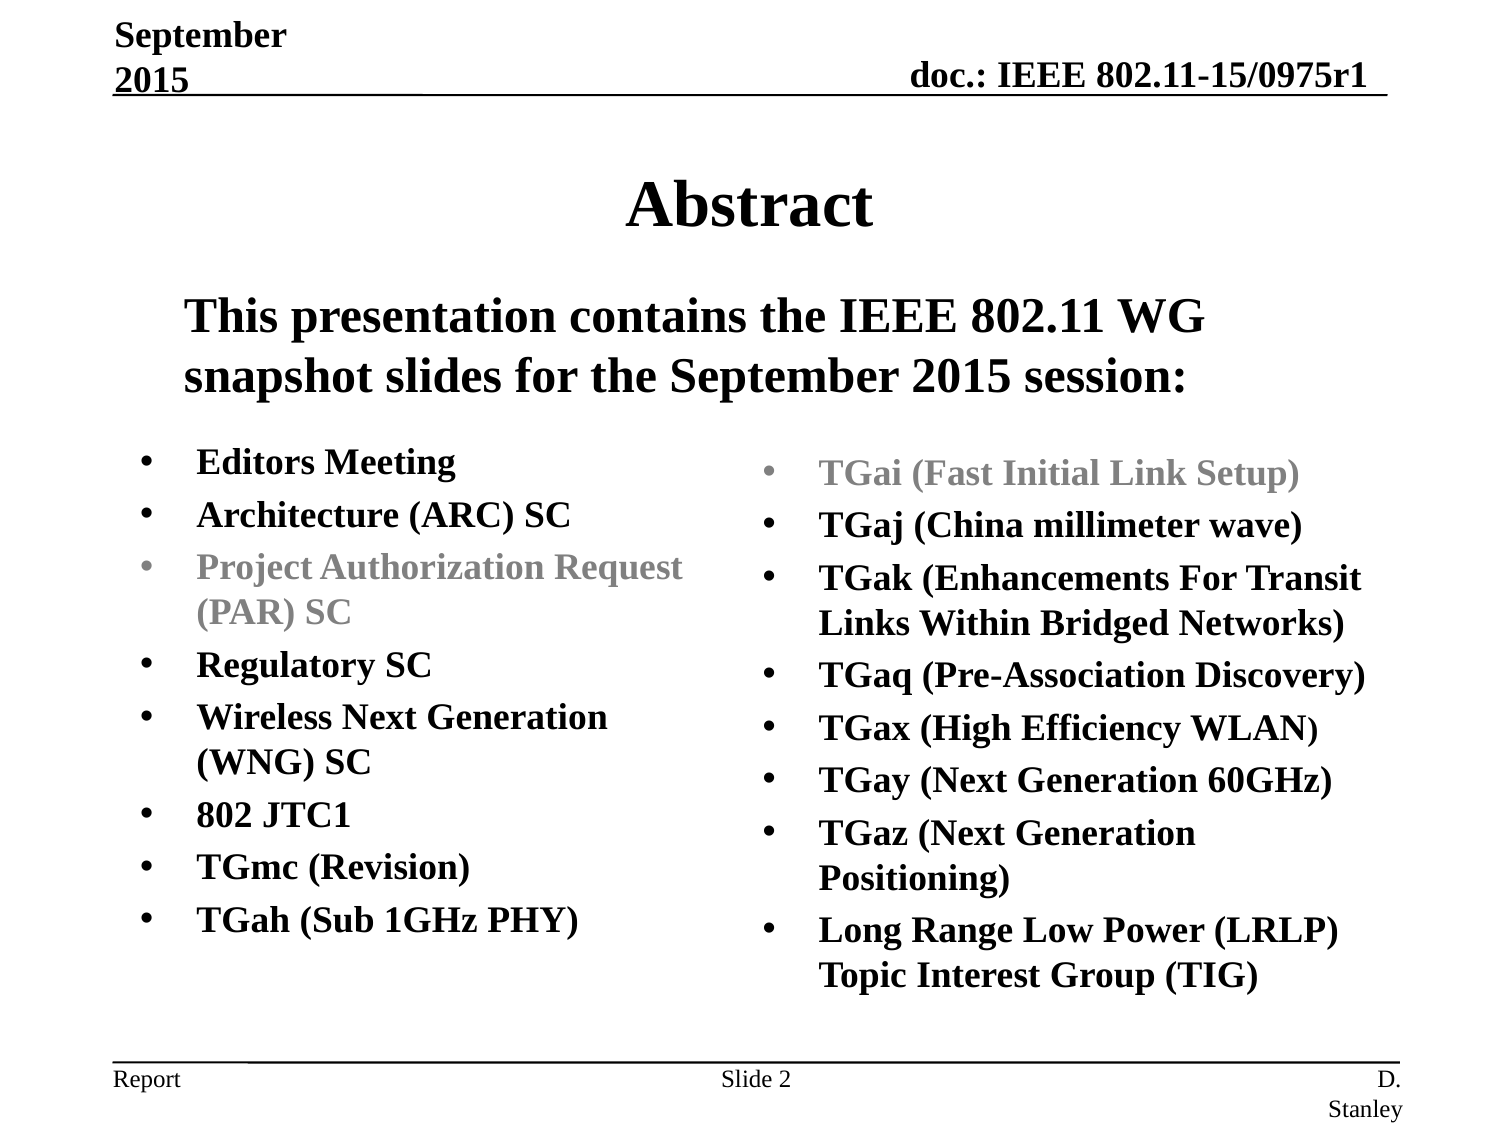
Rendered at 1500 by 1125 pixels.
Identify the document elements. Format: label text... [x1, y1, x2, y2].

list This presentation contains the IEEE 802.11 WG snapshot slides for the September 2015 session: [112, 275, 1388, 413]
slide_number Slide 2 [712, 1062, 800, 1093]
footer D. Stanley, HP-Aruba Networks [1325, 1062, 1402, 1093]
text_box Editors Meeting Architecture (ARC) SC Project Authorization Request (PAR) SC Regulatory SC Wireless Next Generation (WNG) SC 802 JTC1 TGmc (Revision) TGah (Sub 1GHz PHY) TGai (Fast Initial Link Setup) TGaj (China millimeter wave) TGak (Enhancements For Transit Links Within Bridged Networks) TGaq (Pre-Association Discovery) TGax (High Efficiency WLAN) TGay (Next Generation 60GHz) TGaz (Next Generation Positioning) Long Range Low Power (LRLP) Topic Interest Group (TIG) [124, 387, 1400, 1025]
title Abstract [112, 112, 1388, 275]
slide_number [114, 54, 335, 100]
